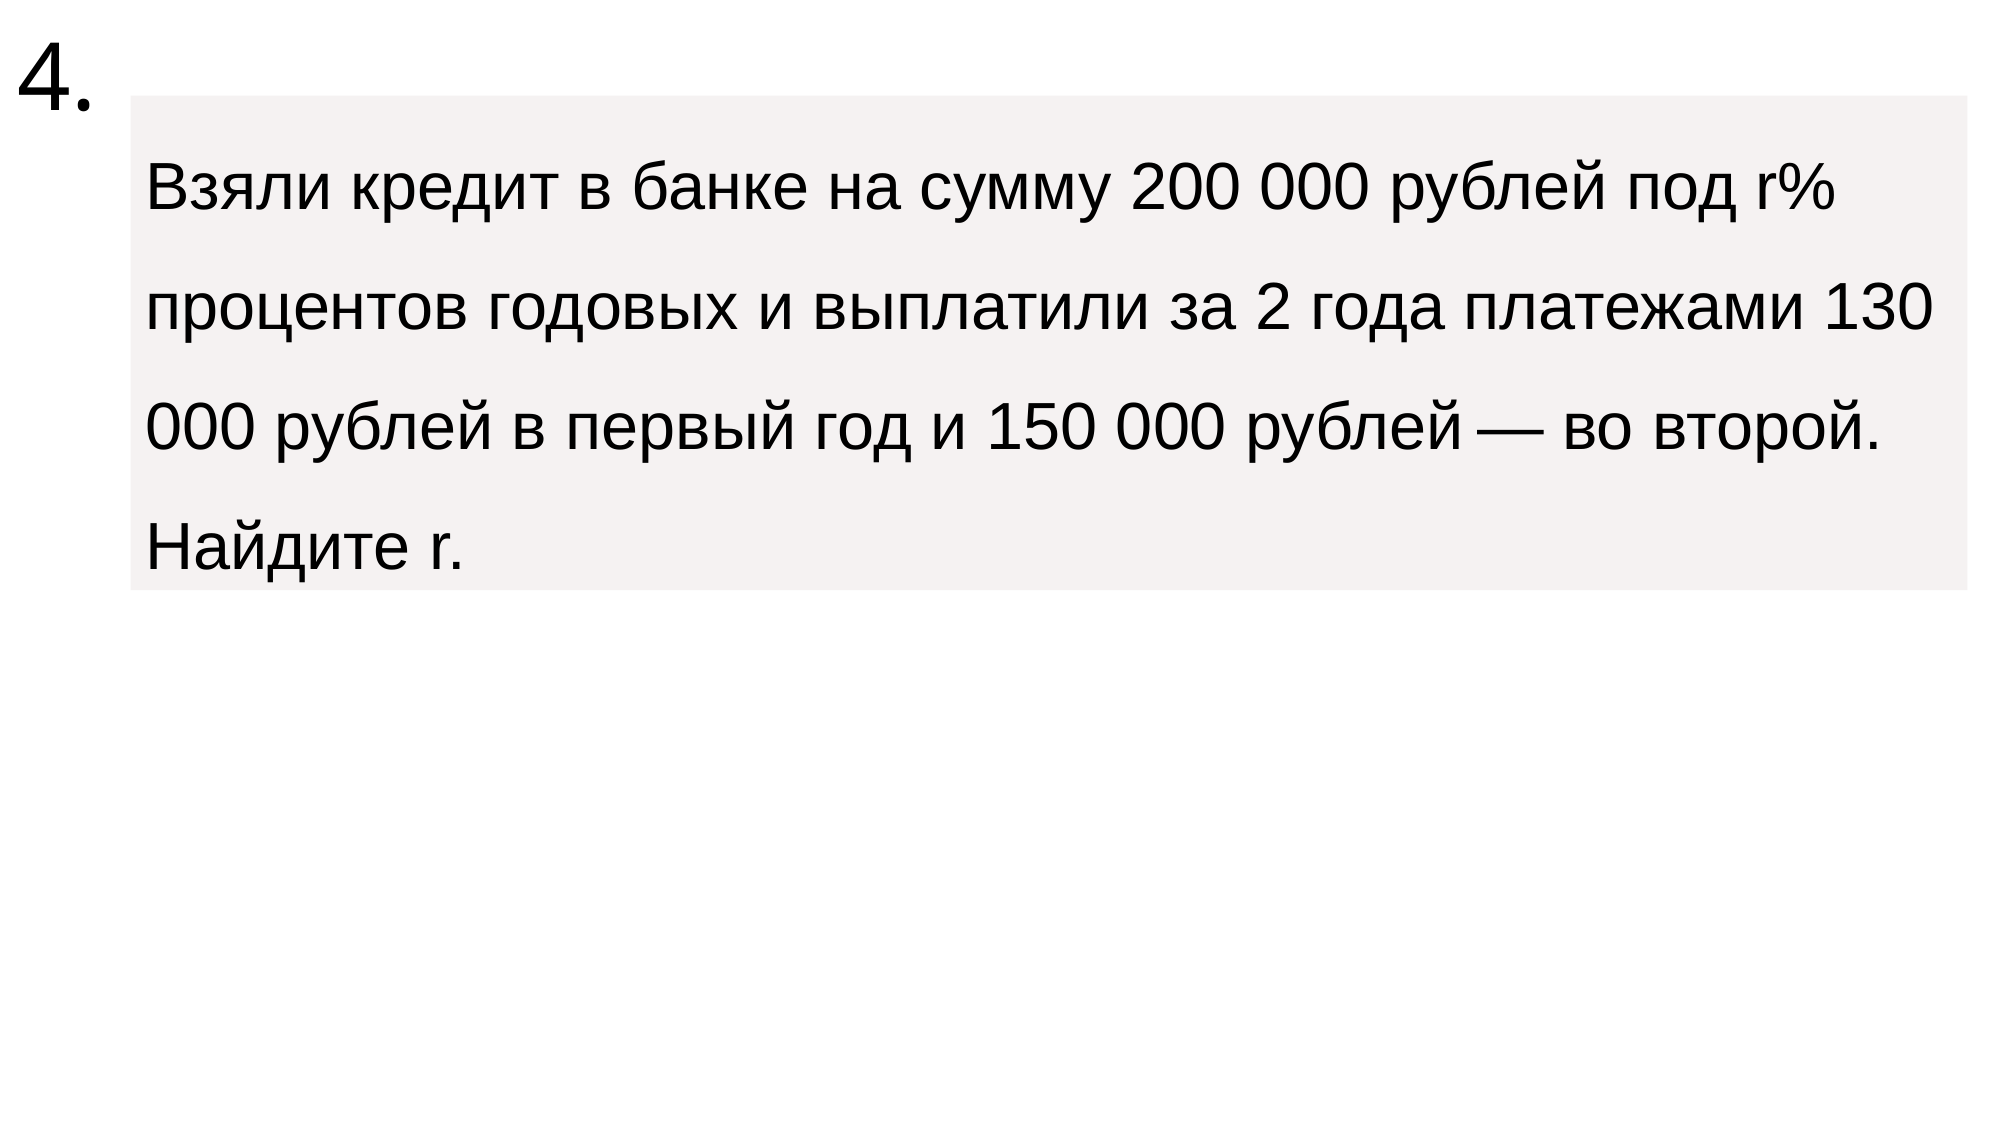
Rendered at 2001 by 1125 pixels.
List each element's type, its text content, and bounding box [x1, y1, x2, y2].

text_box Взяли кредит в банке на сумму 200 000 рублей под r% процентов годовых и выплатили за 2 года платежами 130 000 рублей в первый год и 150 000 рублей — во второй. Найдите r. [130, 95, 1968, 591]
text_box 4. [2, 21, 156, 139]
